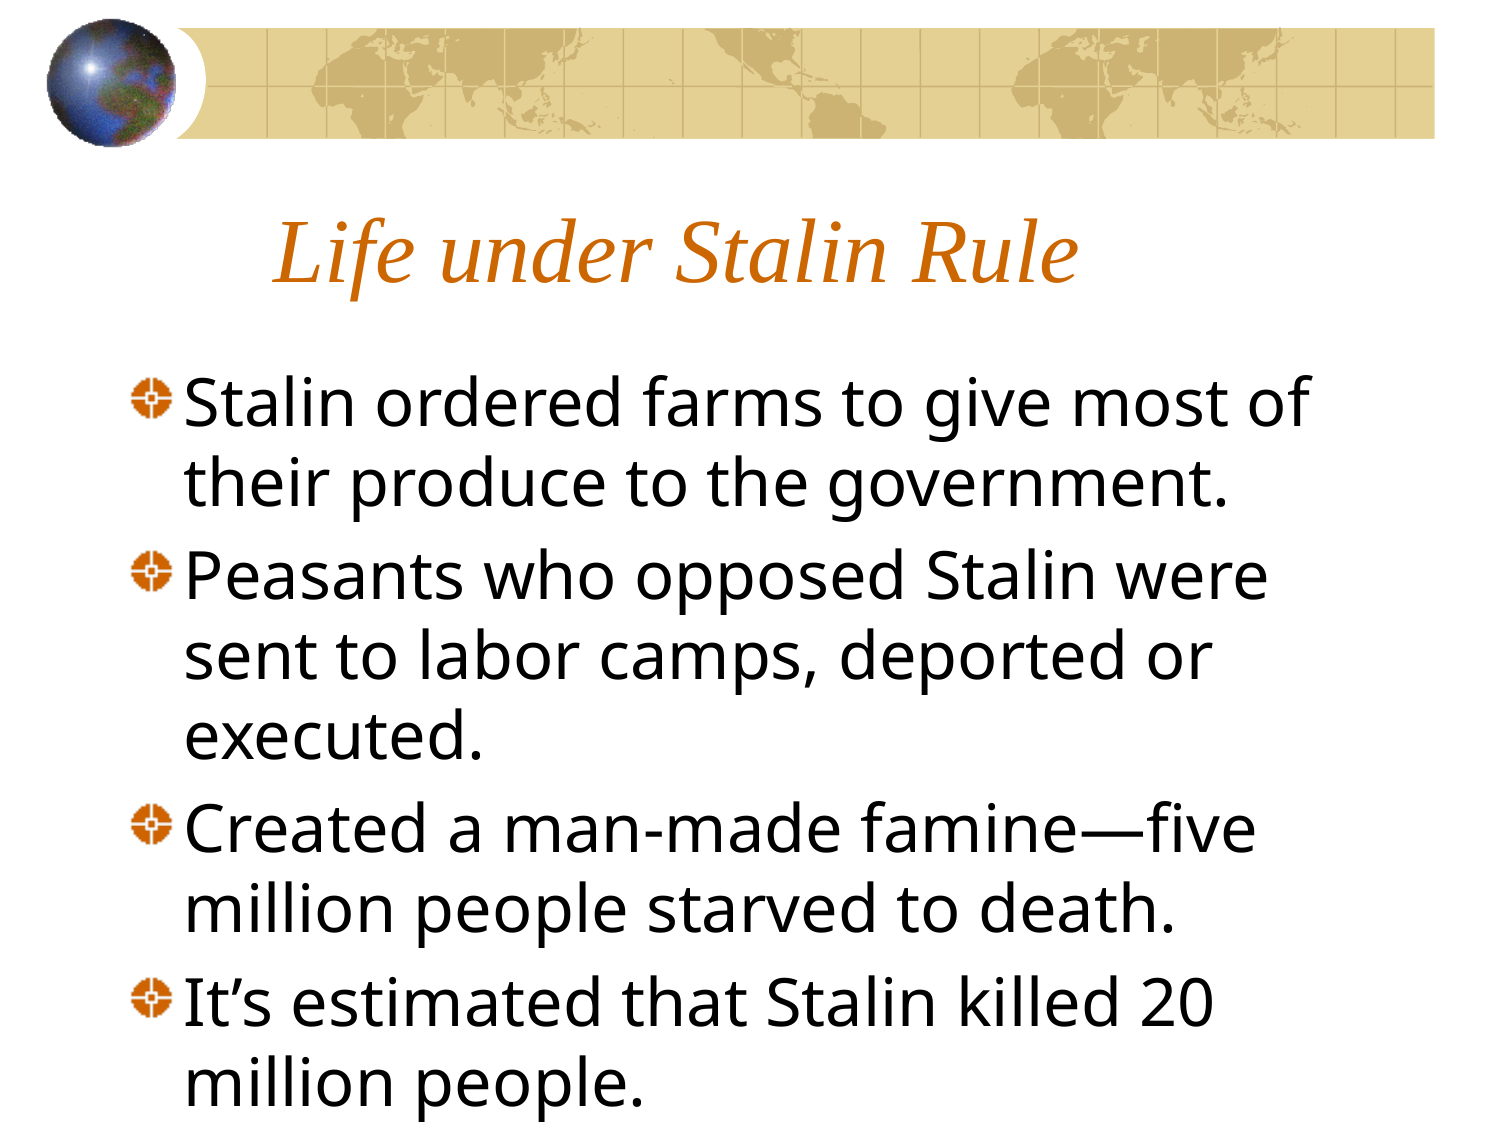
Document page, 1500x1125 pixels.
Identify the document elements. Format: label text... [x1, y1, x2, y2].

picture [127, 549, 175, 597]
title Life under Stalin Rule [40, 152, 1316, 341]
picture [127, 802, 175, 850]
picture [42, 14, 190, 151]
picture [127, 376, 175, 424]
list Stalin ordered farms to give most of their produce to the government. Peasants who opposed Stalin were sent to labor camps, deported or executed. Created a man-made famine—five million people starved to death. It’s estimated that Stalin killed 20 million people. [112, 352, 1388, 1088]
picture [127, 976, 175, 1023]
